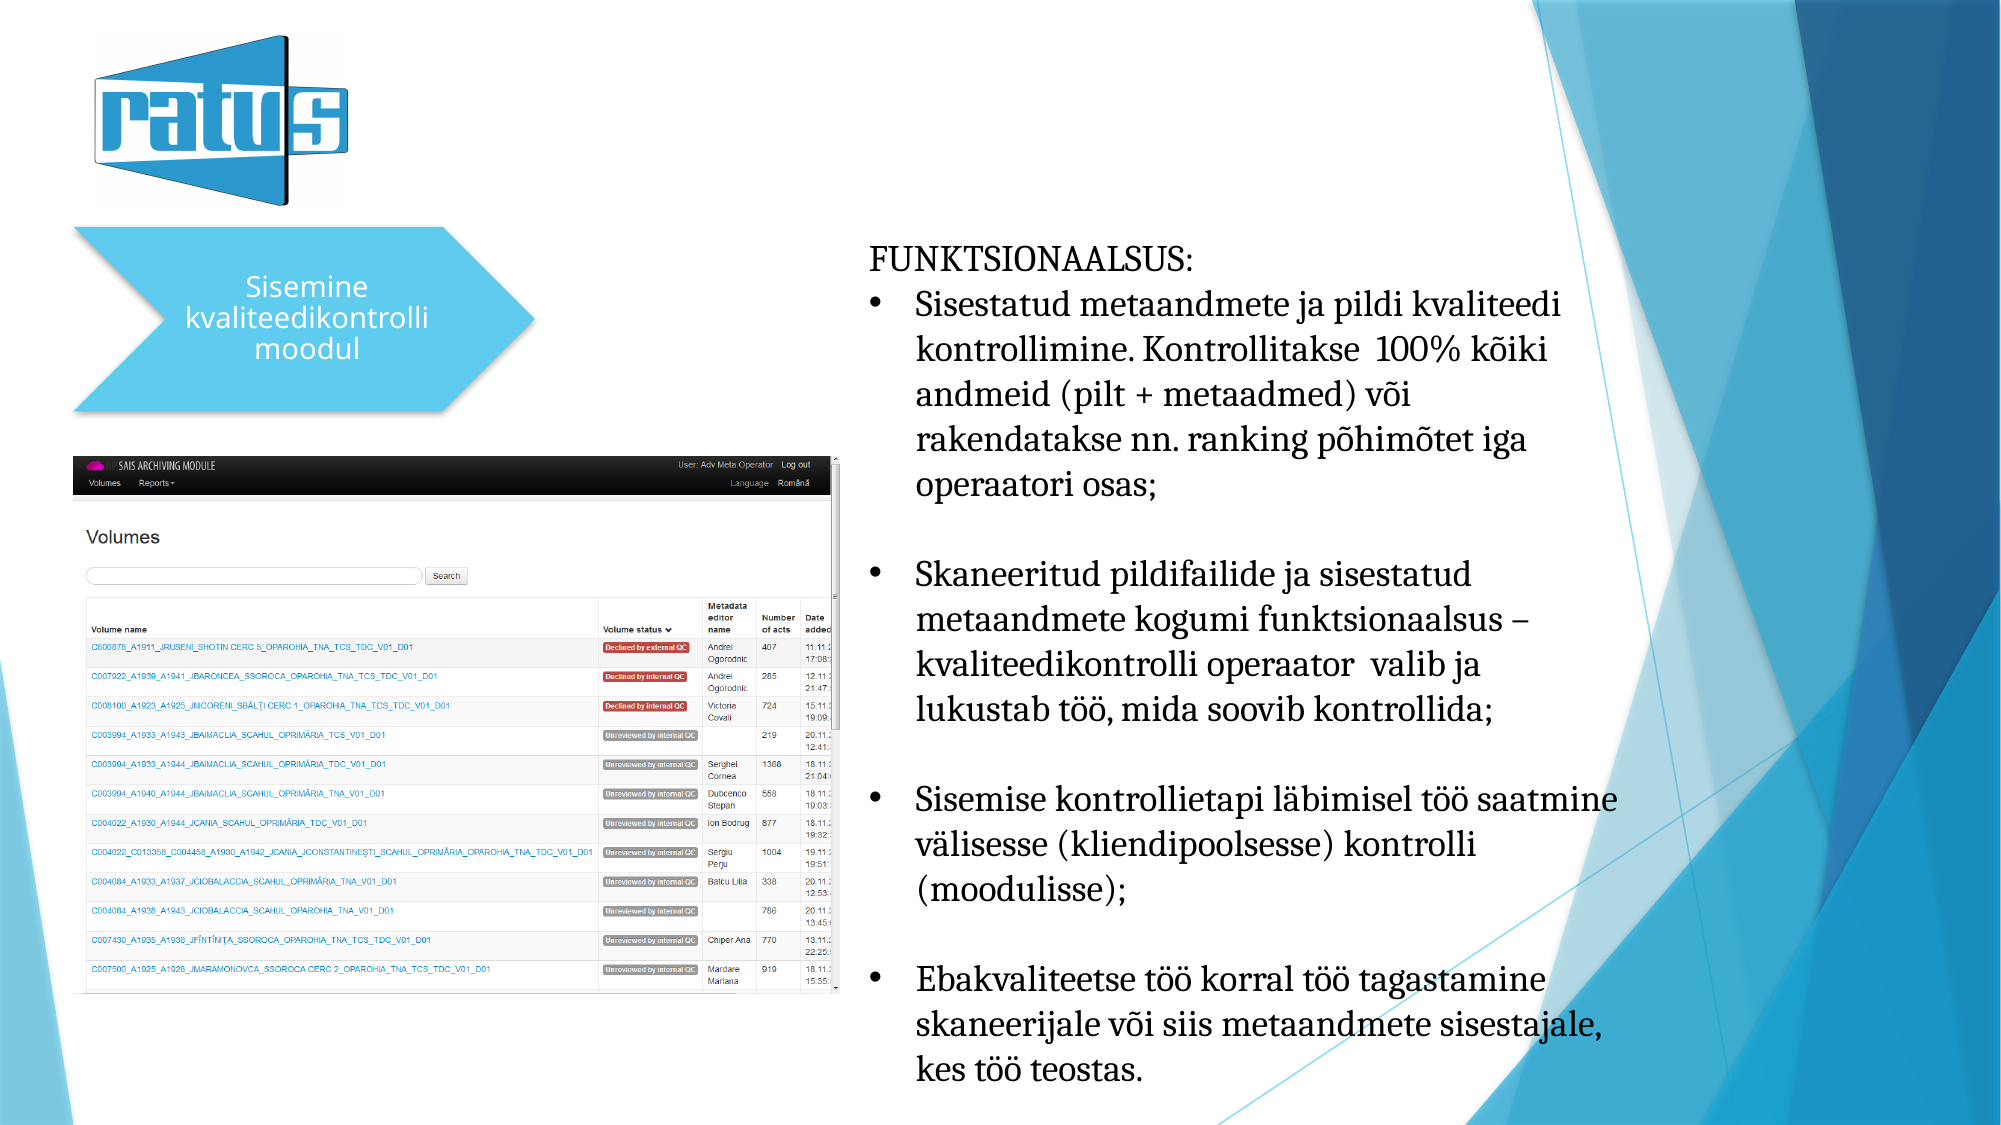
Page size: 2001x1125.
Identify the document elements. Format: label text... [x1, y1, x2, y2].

picture [91, 31, 351, 209]
text_box FUNKTSIONAALSUS: Sisestatud metaandmete ja pildi kvaliteedi kontrollimine. Kontrollitakse 100% kõiki andmeid (pilt + metaadmed) või rakendatakse nn. ranking põhimõtet iga operaatori osas; Skaneeritud pildifailide ja sisestatud metaandmete kogumi funktsionaalsus –kvaliteedikontrolli operaator valib ja lukustab töö, mida soovib kontrollida; Sisemise kontrollietapi läbimisel töö saatmine välisesse (kliendipoolsesse) kontrolli (moodulisse); Ebakvaliteetse töö korral töö tagastamine skaneerijale või siis metaandmete sisestajale, kes töö teostas. [854, 226, 1638, 1097]
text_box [72, 226, 536, 412]
picture [72, 456, 841, 995]
